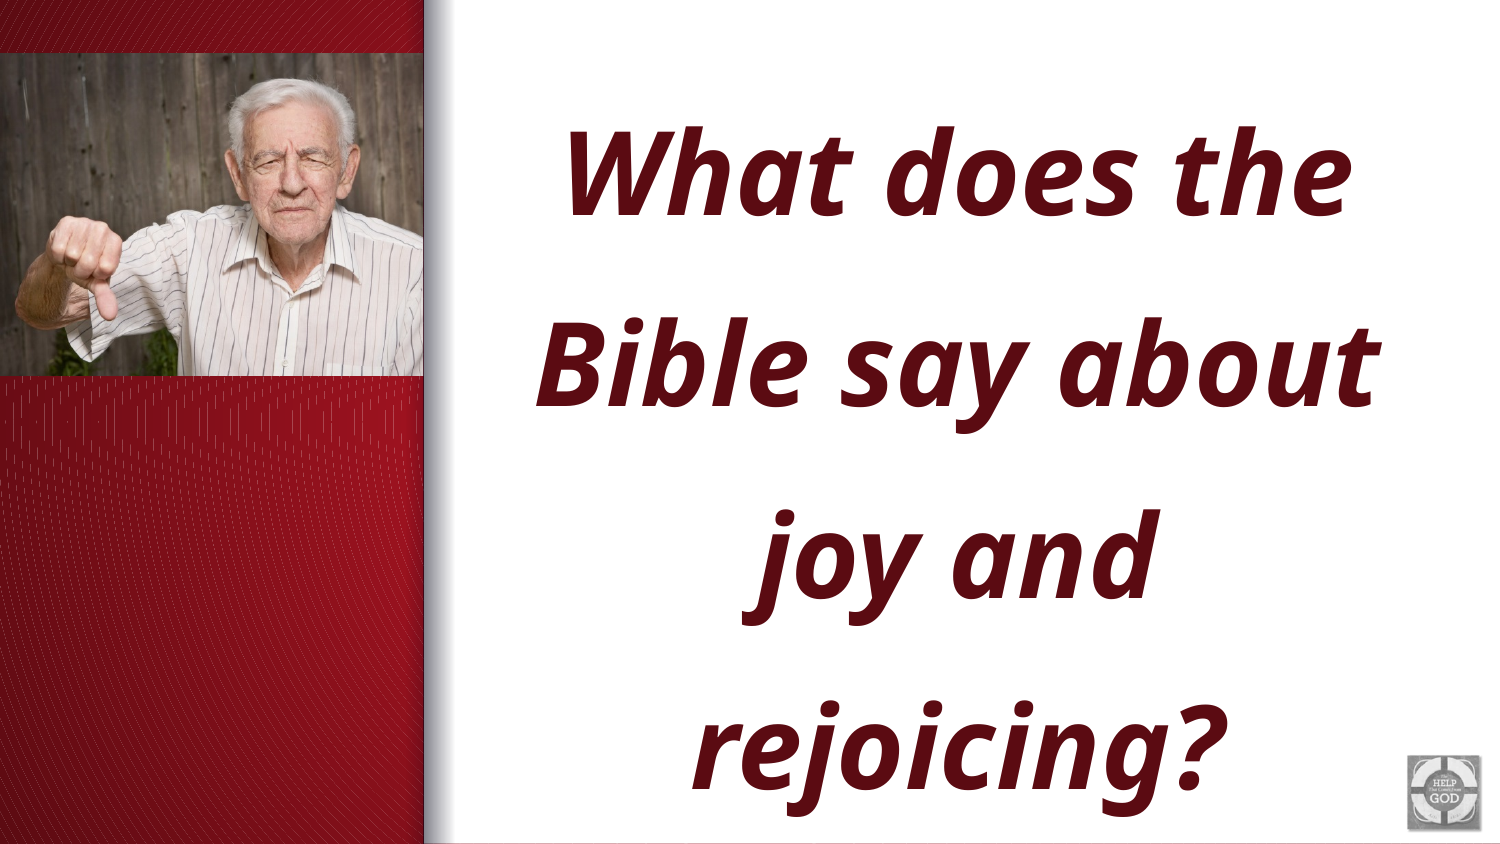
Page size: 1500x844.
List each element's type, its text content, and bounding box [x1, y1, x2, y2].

text_box [423, 0, 454, 844]
picture [0, 53, 424, 376]
title What does the Bible say about joy and rejoicing? [491, 31, 1424, 685]
picture [1405, 752, 1484, 834]
